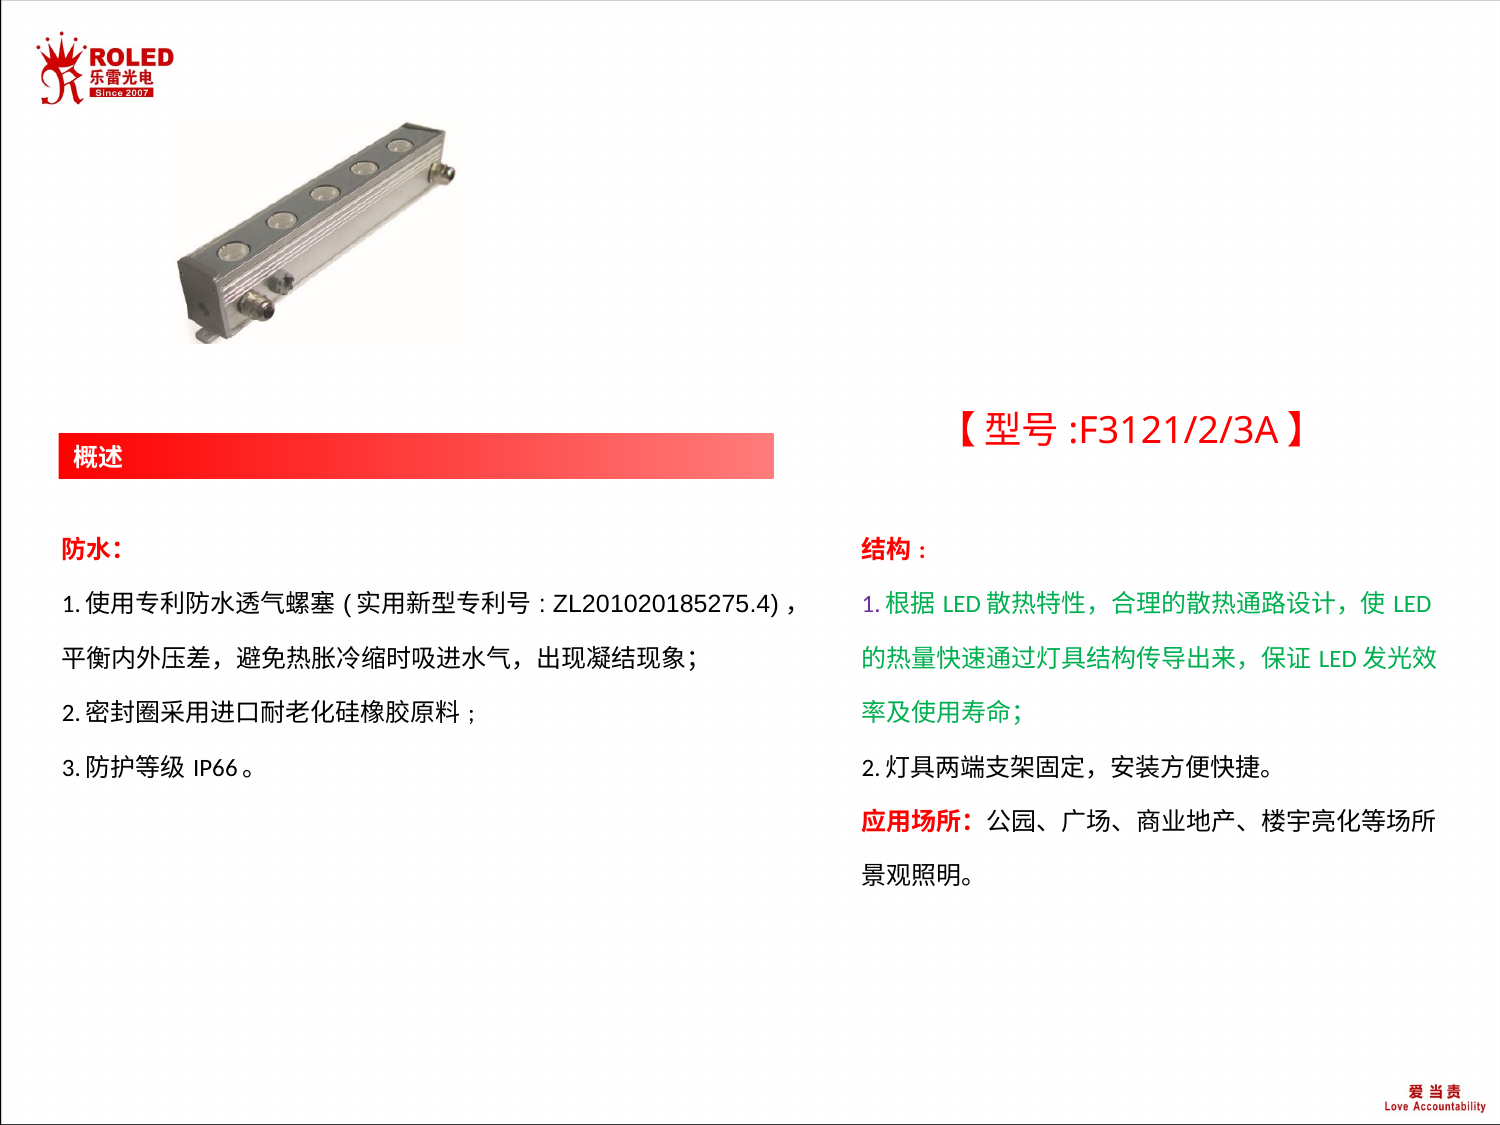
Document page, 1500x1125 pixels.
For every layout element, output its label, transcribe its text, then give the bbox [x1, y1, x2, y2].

table_header 防水： 1.使用专利防水透气螺塞(实用新型专利号: ZL201020185275.4)，平衡内外压差，避免热胀冷缩时吸进水气，出现凝结现象； 2.密封圈采用进口耐老化硅橡胶原料; 3.防护等级IP66。 [47, 504, 847, 917]
text_box 【 型号:F3121/2/3A】 [923, 398, 1340, 459]
text_box 概述 [58, 433, 774, 479]
picture [0, 0, 1500, 1125]
table_header 结构: 1.根据LED散热特性，合理的散热通路设计，使LED的热量快速通过灯具结构传导出来，保证LED发光效率及使用寿命； 2.灯具两端支架固定，安装方便快捷。 应用场所：公园、广场、商业地产、楼宇亮化等场所景观照明。 [847, 504, 1465, 917]
